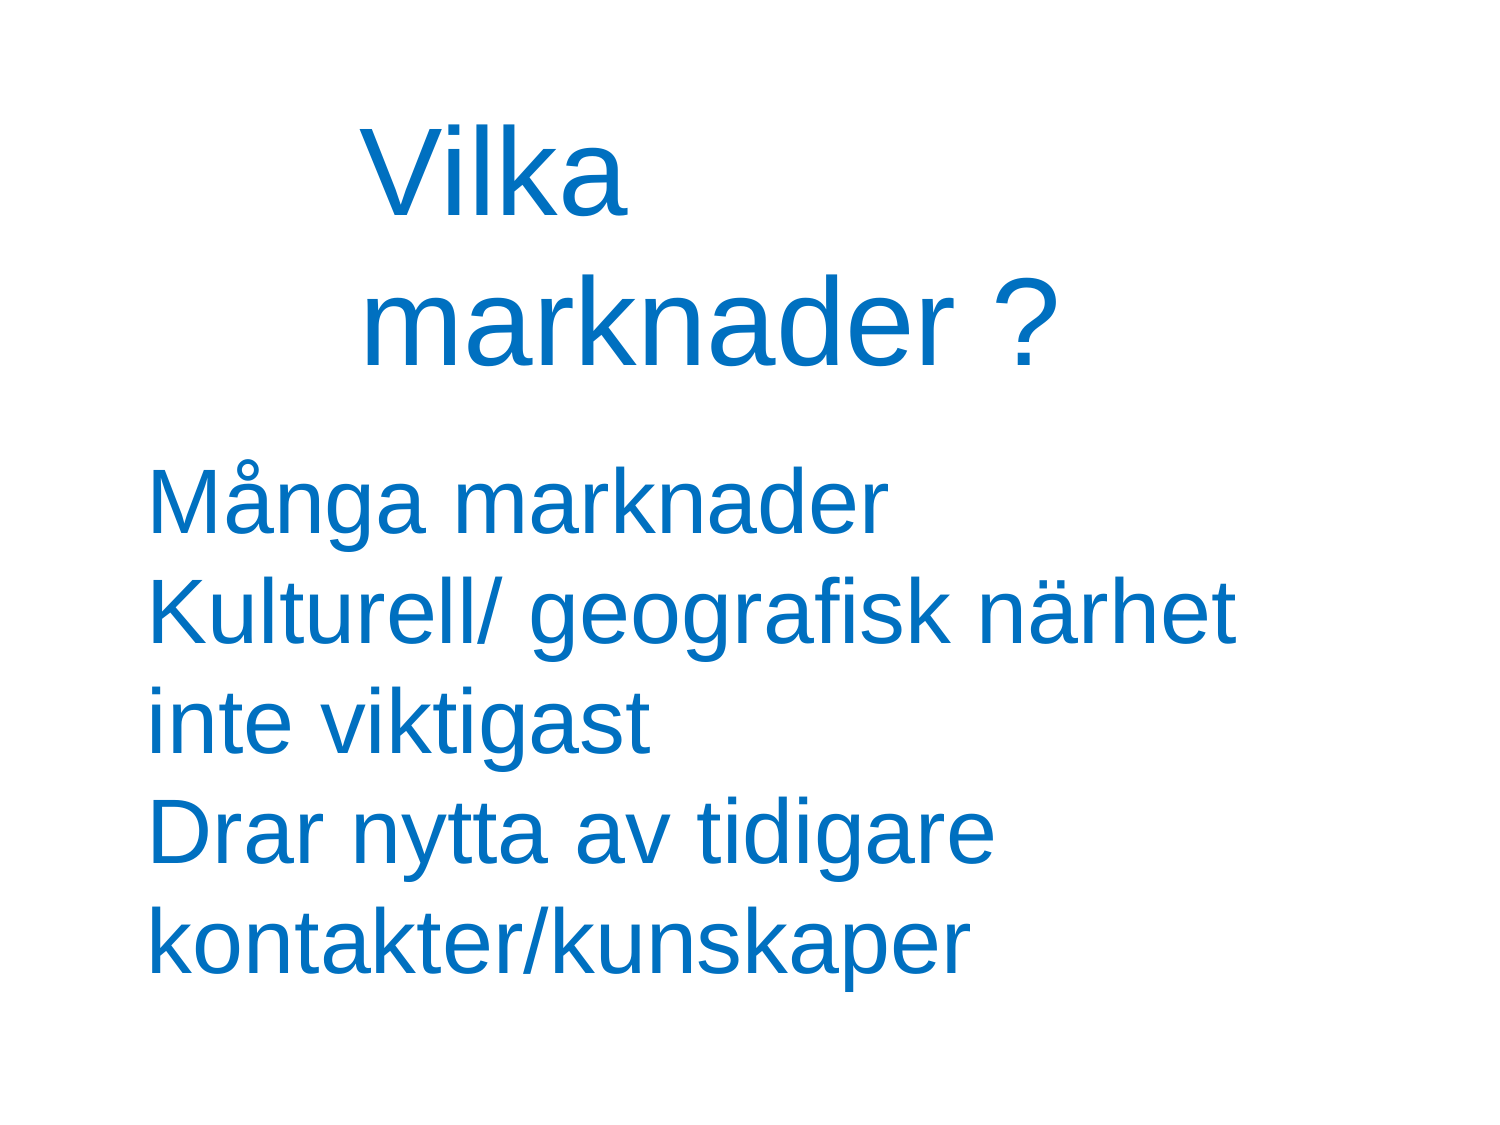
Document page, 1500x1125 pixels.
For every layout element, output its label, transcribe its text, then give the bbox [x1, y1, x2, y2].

text_box Många marknader Kulturell/ geografisk närhet inte viktigast Drar nytta av tidigare kontakter/kunskaper [131, 434, 1254, 1000]
text_box Vilka marknader ? [344, 82, 1124, 398]
